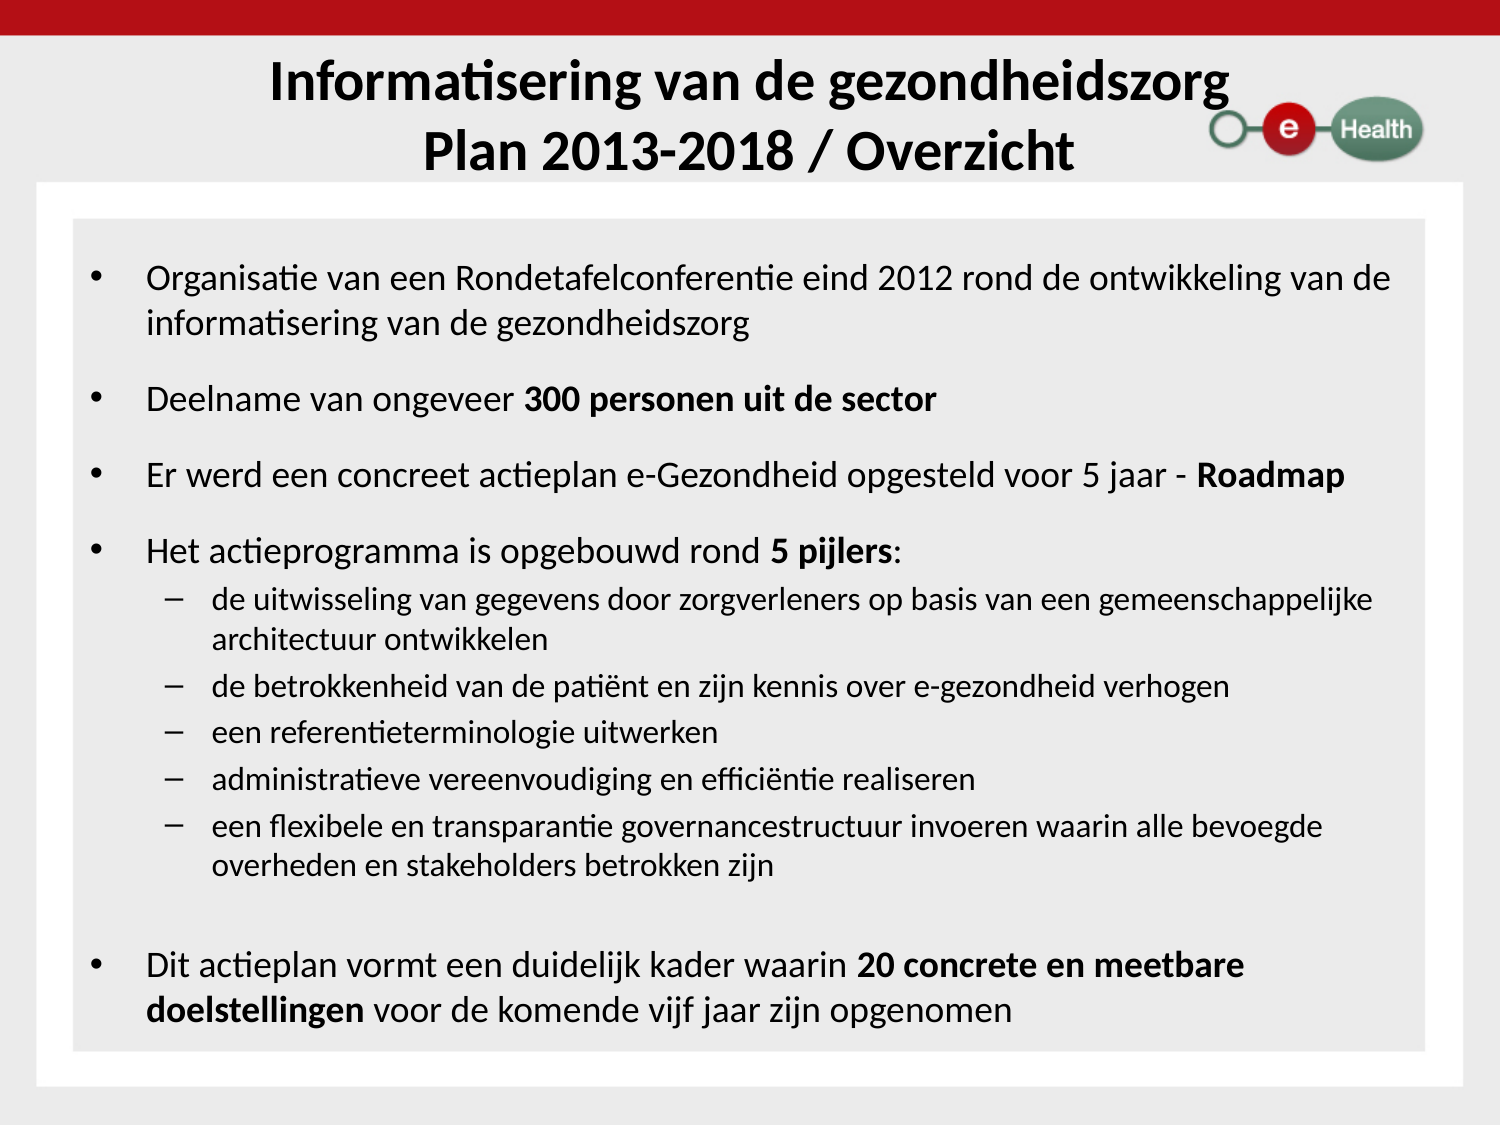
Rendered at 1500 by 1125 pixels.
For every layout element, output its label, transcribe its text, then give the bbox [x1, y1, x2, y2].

list Organisatie van een Rondetafelconferentie eind 2012 rond de ontwikkeling van de informatisering van de gezondheidszorg Deelname van ongeveer 300 personen uit de sector Er werd een concreet actieplan e-Gezondheid opgesteld voor 5 jaar - Roadmap Het actieprogramma is opgebouwd rond 5 pijlers: de uitwisseling van gegevens door zorgverleners op basis van een gemeenschappelijke architectuur ontwikkelen de betrokkenheid van de patiënt en zijn kennis over e-gezondheid verhogen een referentieterminologie uitwerken administratieve vereenvoudiging en efficiëntie realiseren een flexibele en transparantie governancestructuur invoeren waarin alle bevoegde overheden en stakeholders betrokken zijn Dit actieplan vormt een duidelijk kader waarin 20 concrete en meetbare doelstellingen voor de komende vijf jaar zijn opgenomen [75, 218, 1432, 1047]
picture [0, 0, 1500, 35]
title Informatisering van de gezondheidszorg Plan 2013-2018 / Overzicht [0, 35, 1500, 185]
picture [0, 185, 1500, 1125]
